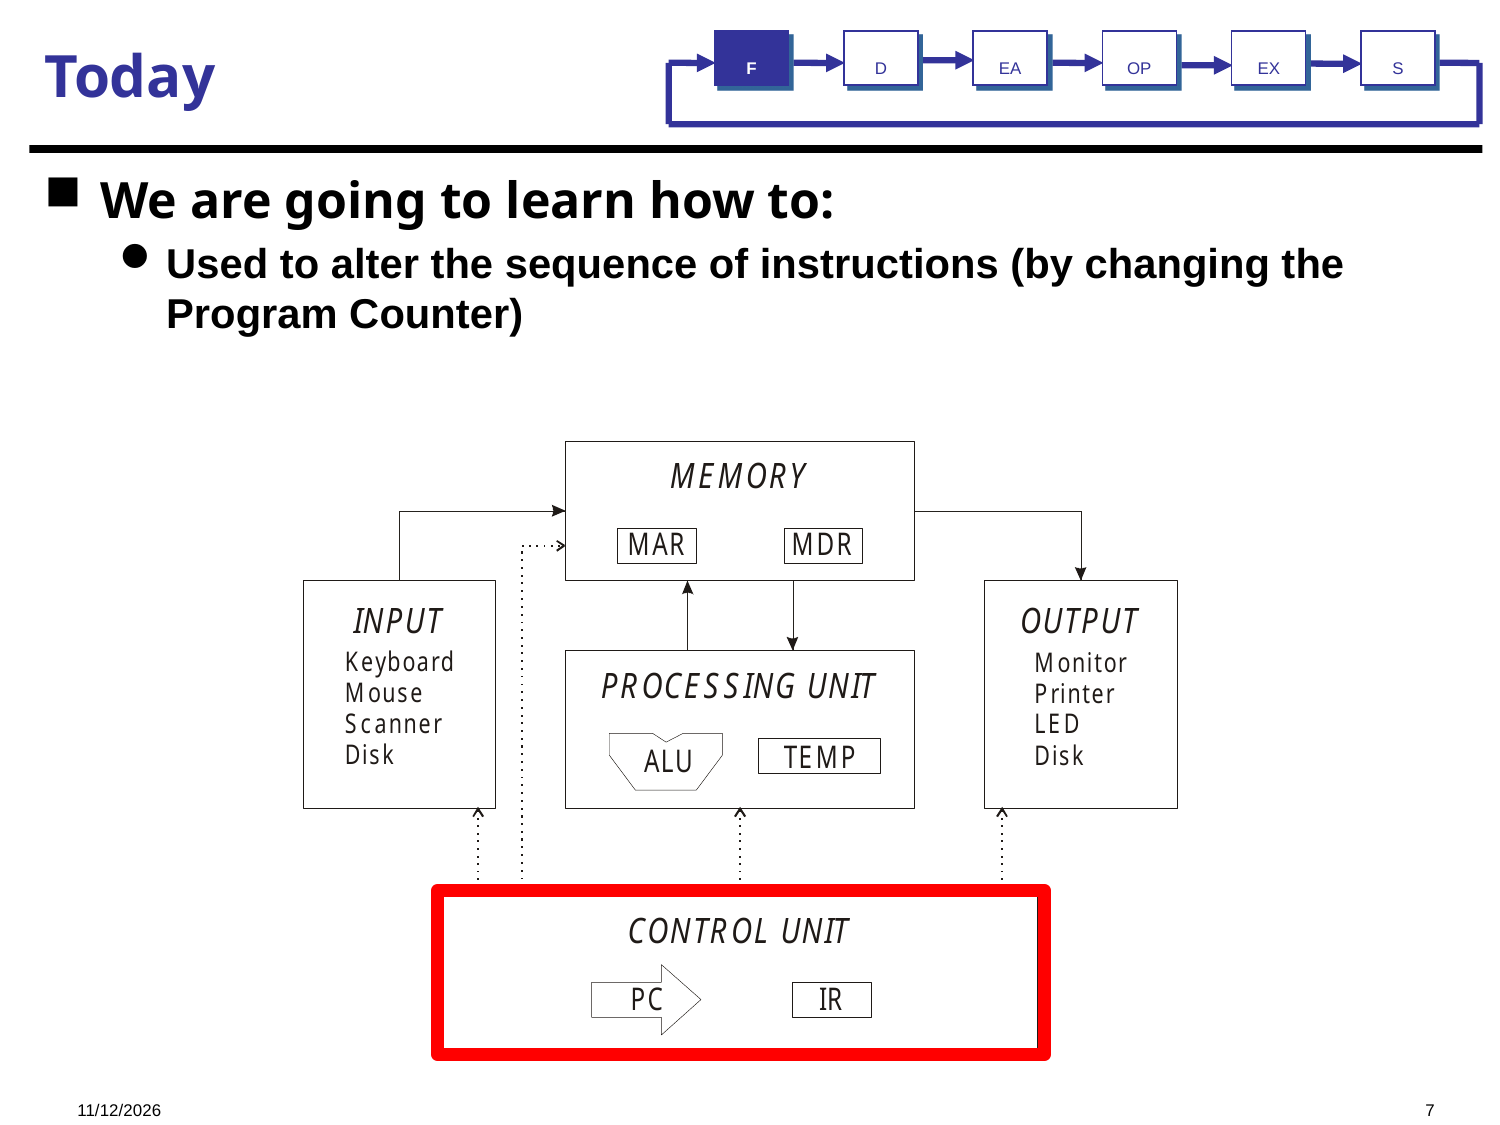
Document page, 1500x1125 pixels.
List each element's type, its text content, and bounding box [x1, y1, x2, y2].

title Today [1126, 11, 1480, 63]
slide_number 7 [999, 1072, 1451, 1113]
title Today [29, 11, 1022, 138]
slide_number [62, 1072, 438, 1113]
list We are going to learn how to: Used to alter the sequence of instructions (by changing the Program Counter) [1126, 160, 1480, 1061]
list We are going to learn how to: Used to alter the sequence of instructions (by changing the Program Counter) [29, 160, 1022, 1061]
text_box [300, 438, 1180, 1055]
title Today [1126, 66, 1476, 121]
title Today [1126, 128, 1480, 138]
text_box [1027, 0, 1121, 483]
